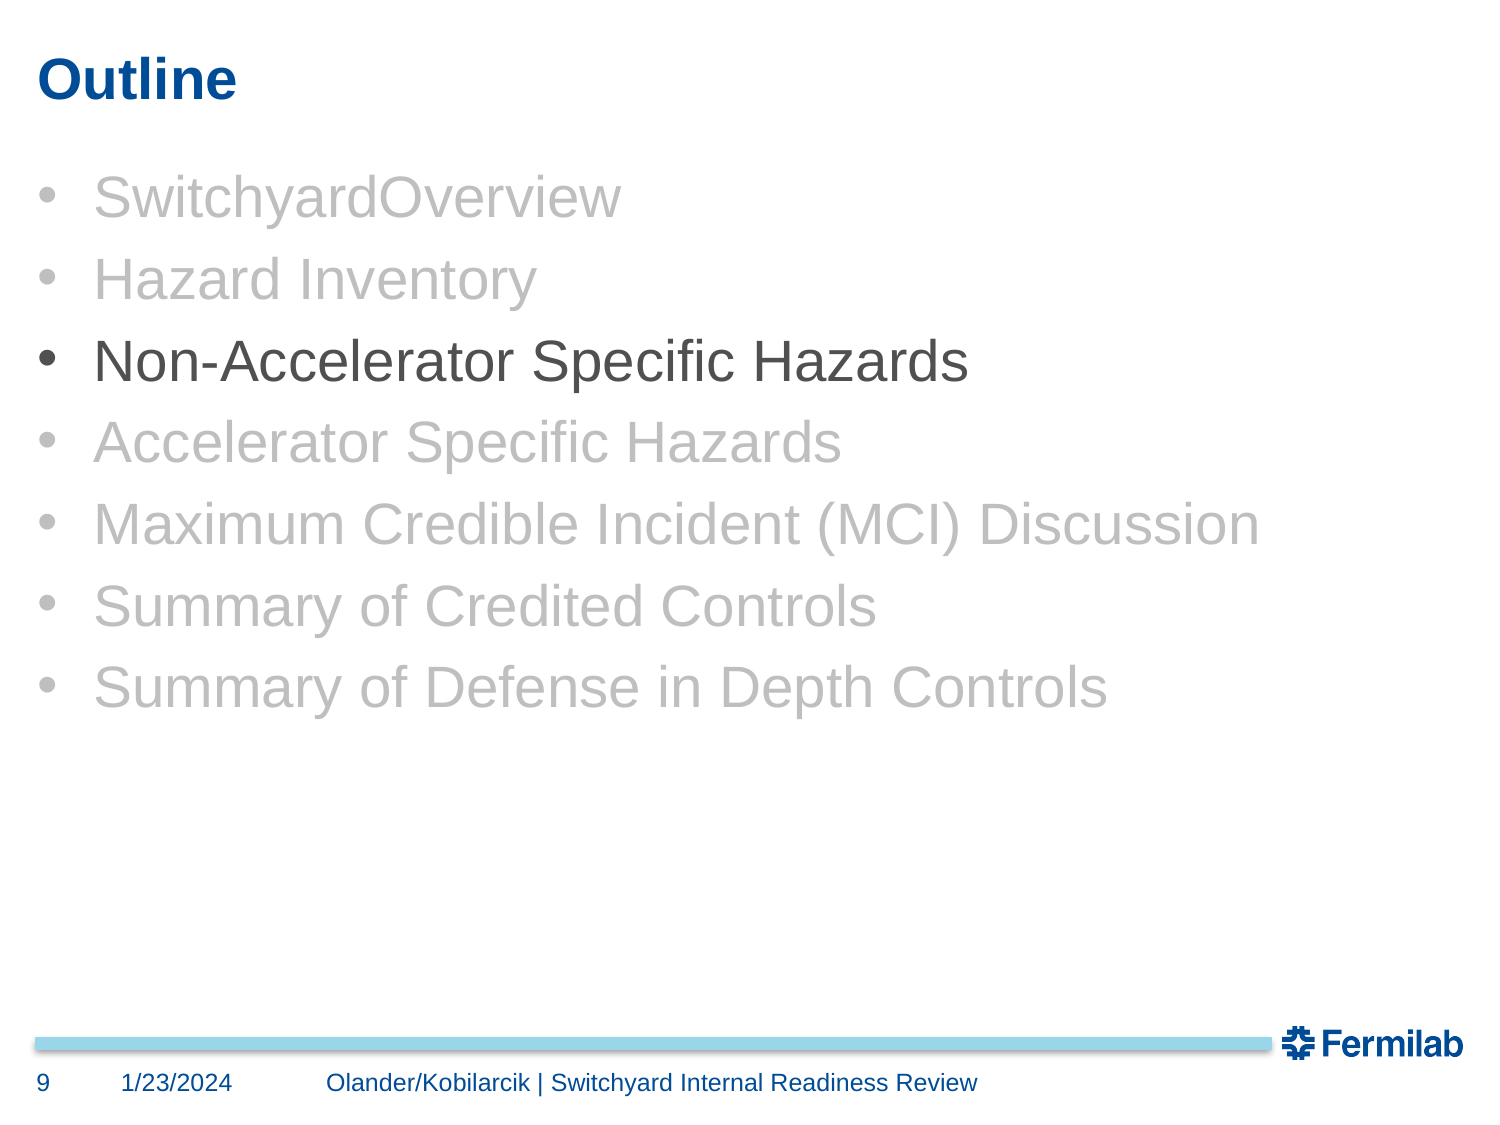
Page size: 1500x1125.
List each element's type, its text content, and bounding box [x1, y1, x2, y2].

picture [1282, 1026, 1463, 1060]
title Outline [37, 41, 1463, 112]
footer Olander/Kobilarcik | Switchyard Internal Readiness Review [325, 1066, 1326, 1104]
slide_number 9 [36, 1066, 105, 1106]
list SwitchyardOverview Hazard Inventory Non-Accelerator Specific Hazards Accelerator Specific Hazards Maximum Credible Incident (MCI) Discussion Summary of Credited Controls Summary of Defense in Depth Controls [37, 159, 1461, 752]
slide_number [120, 1066, 360, 1106]
